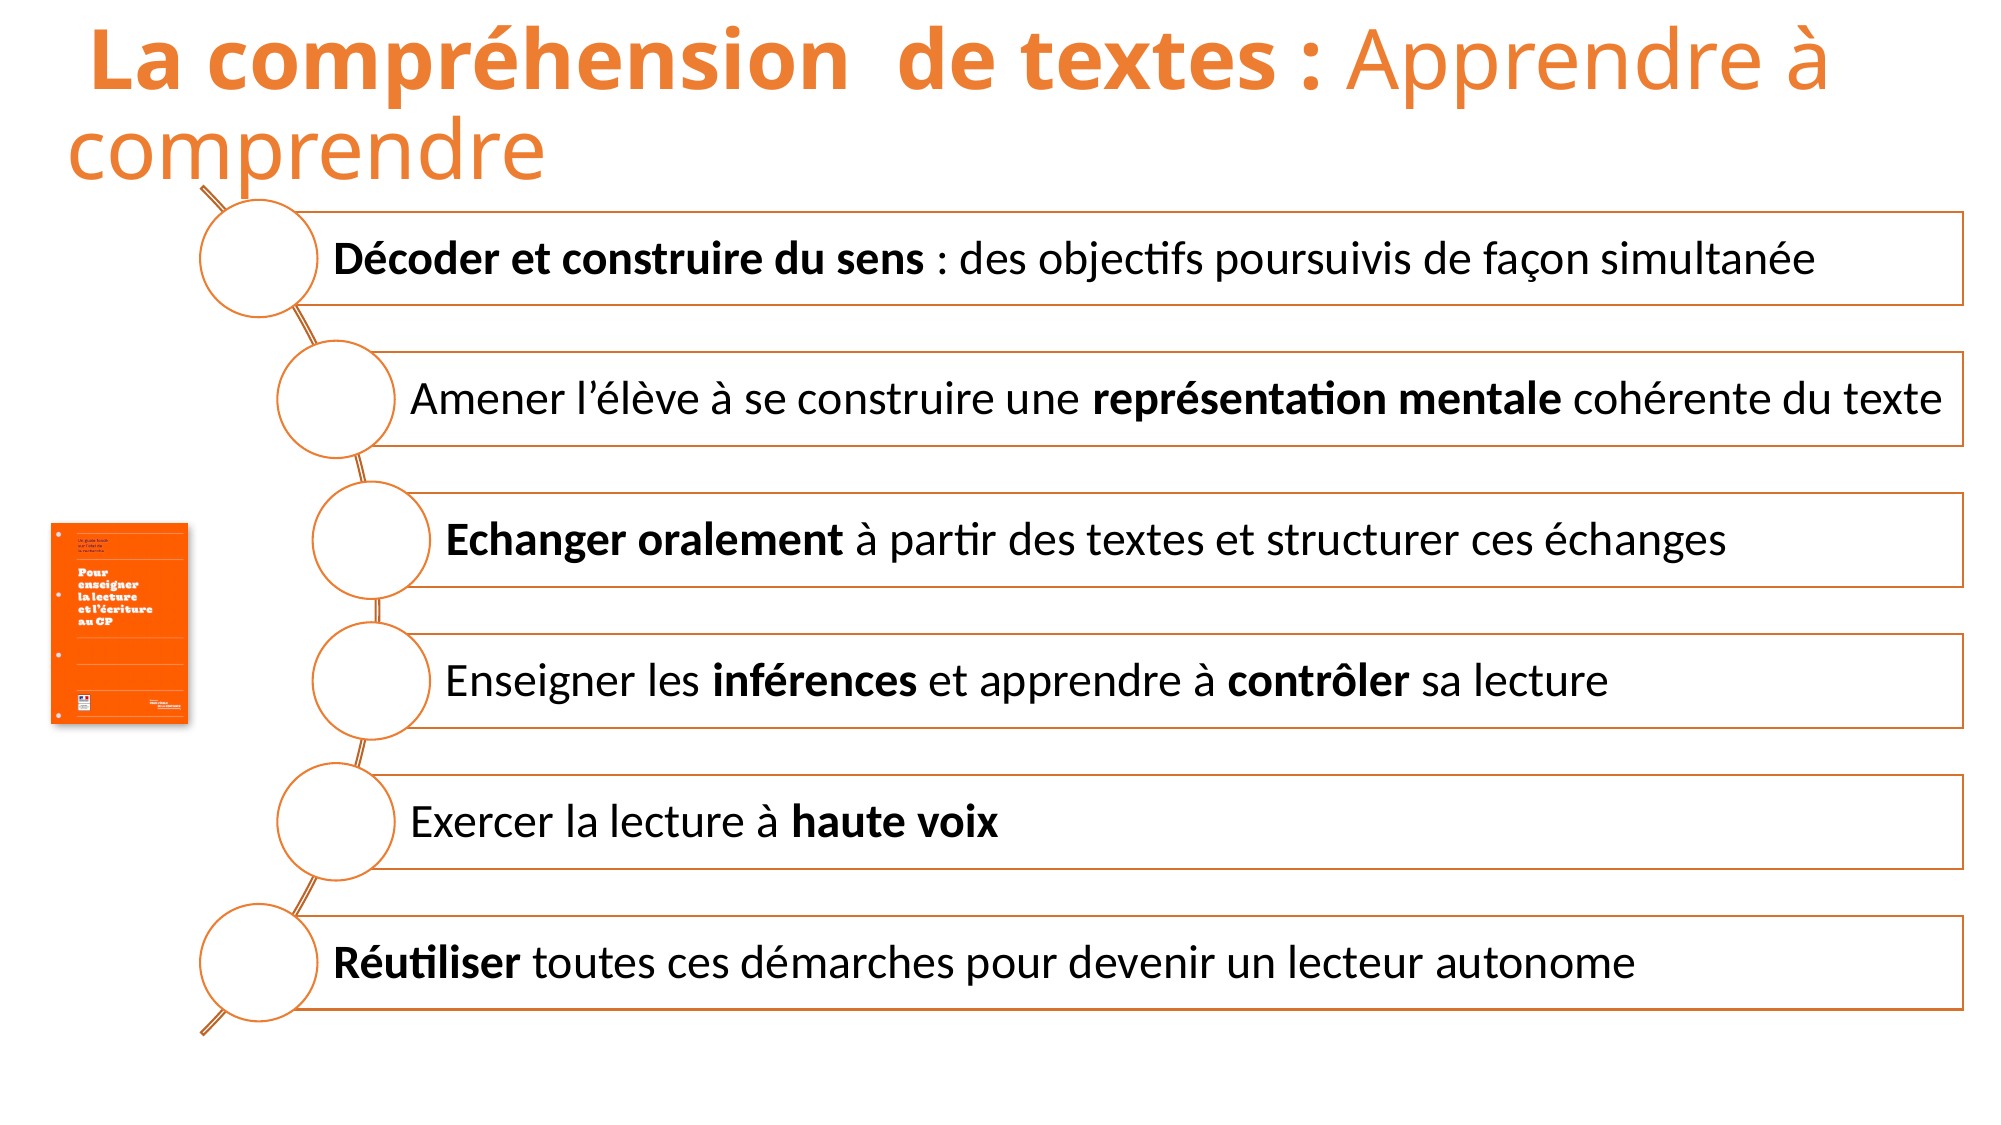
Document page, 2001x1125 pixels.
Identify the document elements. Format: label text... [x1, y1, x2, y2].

picture [51, 523, 187, 724]
title La compréhension de textes : Apprendre à comprendre [51, 0, 1950, 215]
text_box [187, 164, 1976, 1057]
